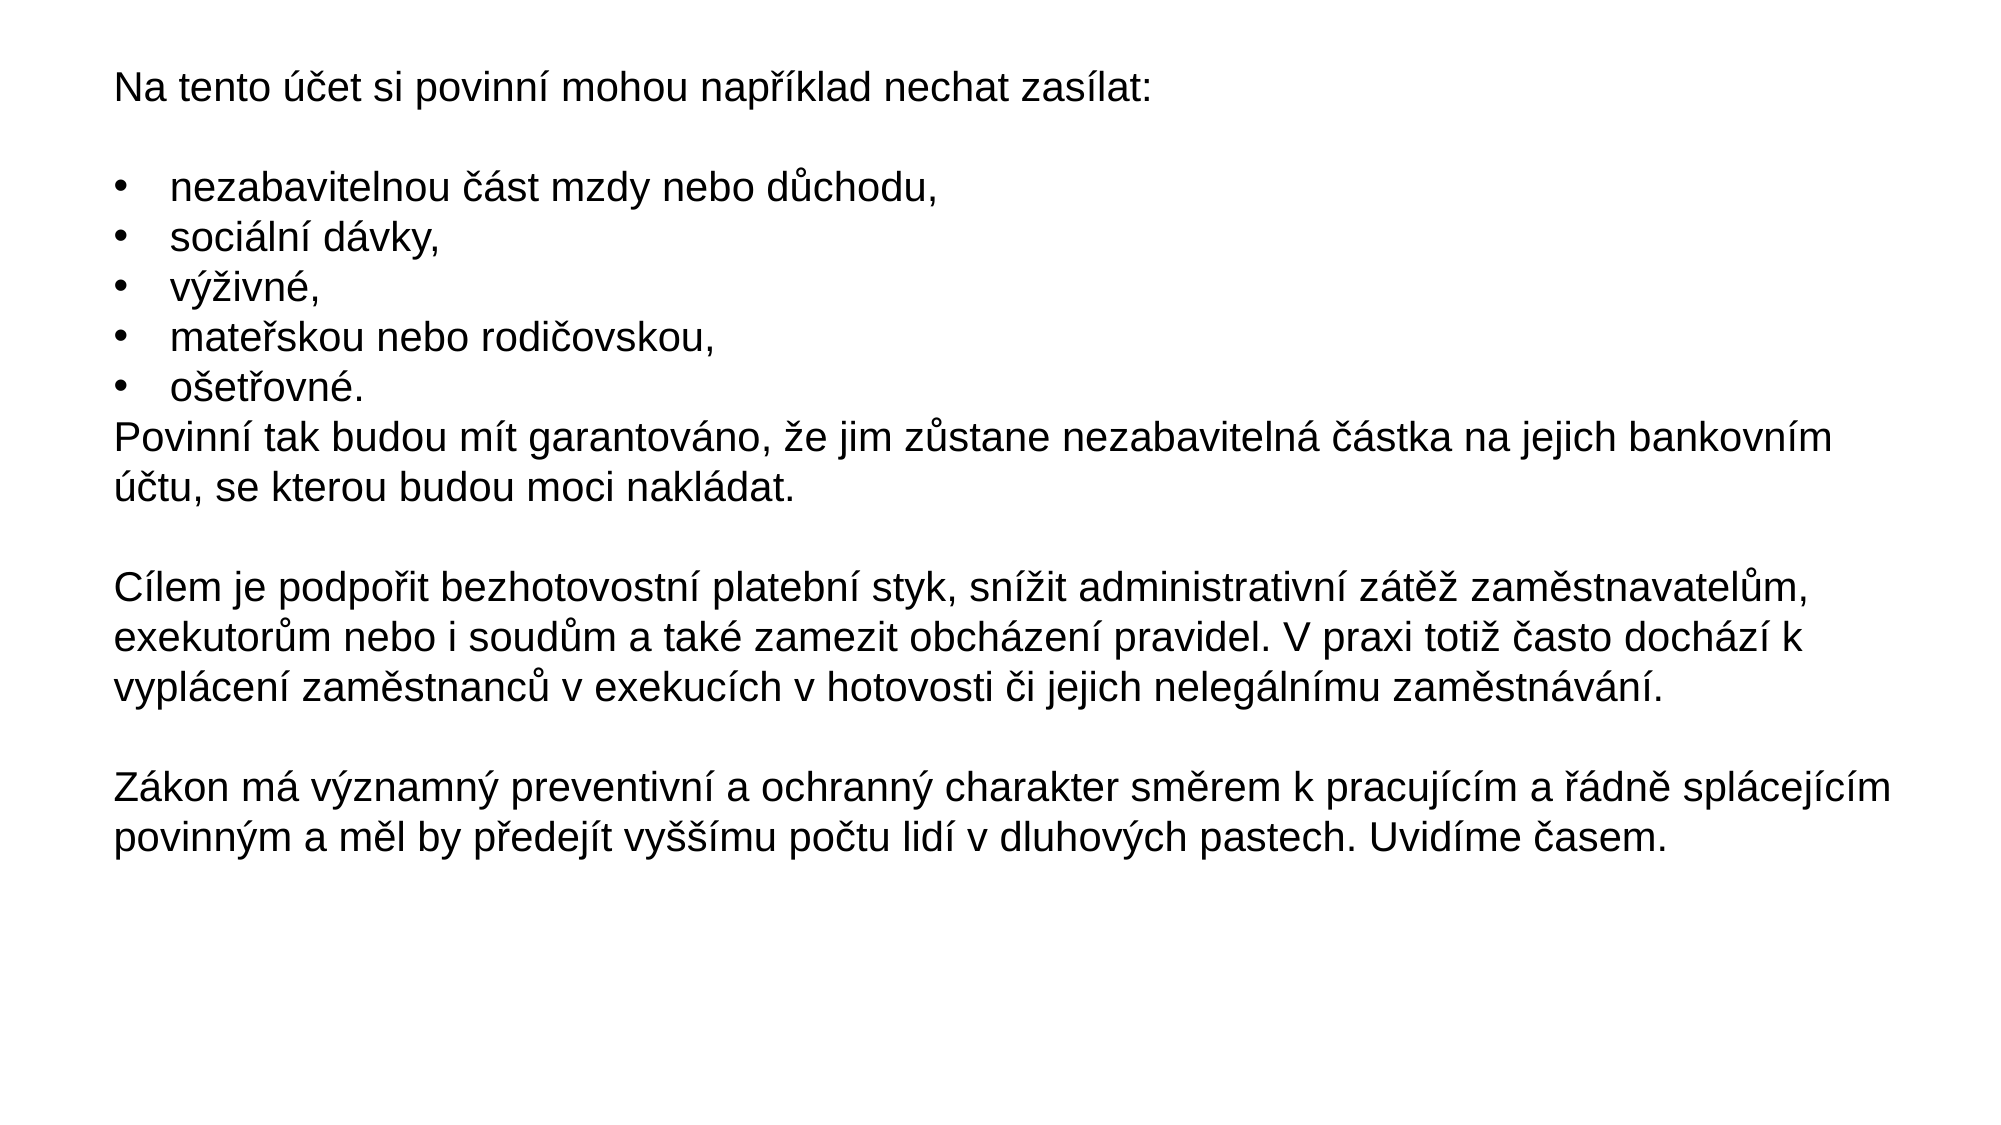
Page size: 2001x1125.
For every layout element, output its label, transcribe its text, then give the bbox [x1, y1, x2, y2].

text_box Na tento účet si povinní mohou například nechat zasílat: nezabavitelnou část mzdy nebo důchodu, sociální dávky, výživné, mateřskou nebo rodičovskou, ošetřovné. Povinní tak budou mít garantováno, že jim zůstane nezabavitelná částka na jejich bankovním účtu, se kterou budou moci nakládat. Cílem je podpořit bezhotovostní platební styk, snížit administrativní zátěž zaměstnavatelům, exekutorům nebo i soudům a také zamezit obcházení pravidel. V praxi totiž často dochází k vyplácení zaměstnanců v exekucích v hotovosti či jejich nelegálnímu zaměstnávání. Zákon má významný preventivní a ochranný charakter směrem k pracujícím a řádně splácejícím povinným a měl by předejít vyššímu počtu lidí v dluhových pastech. Uvidíme časem. [98, 52, 1941, 903]
